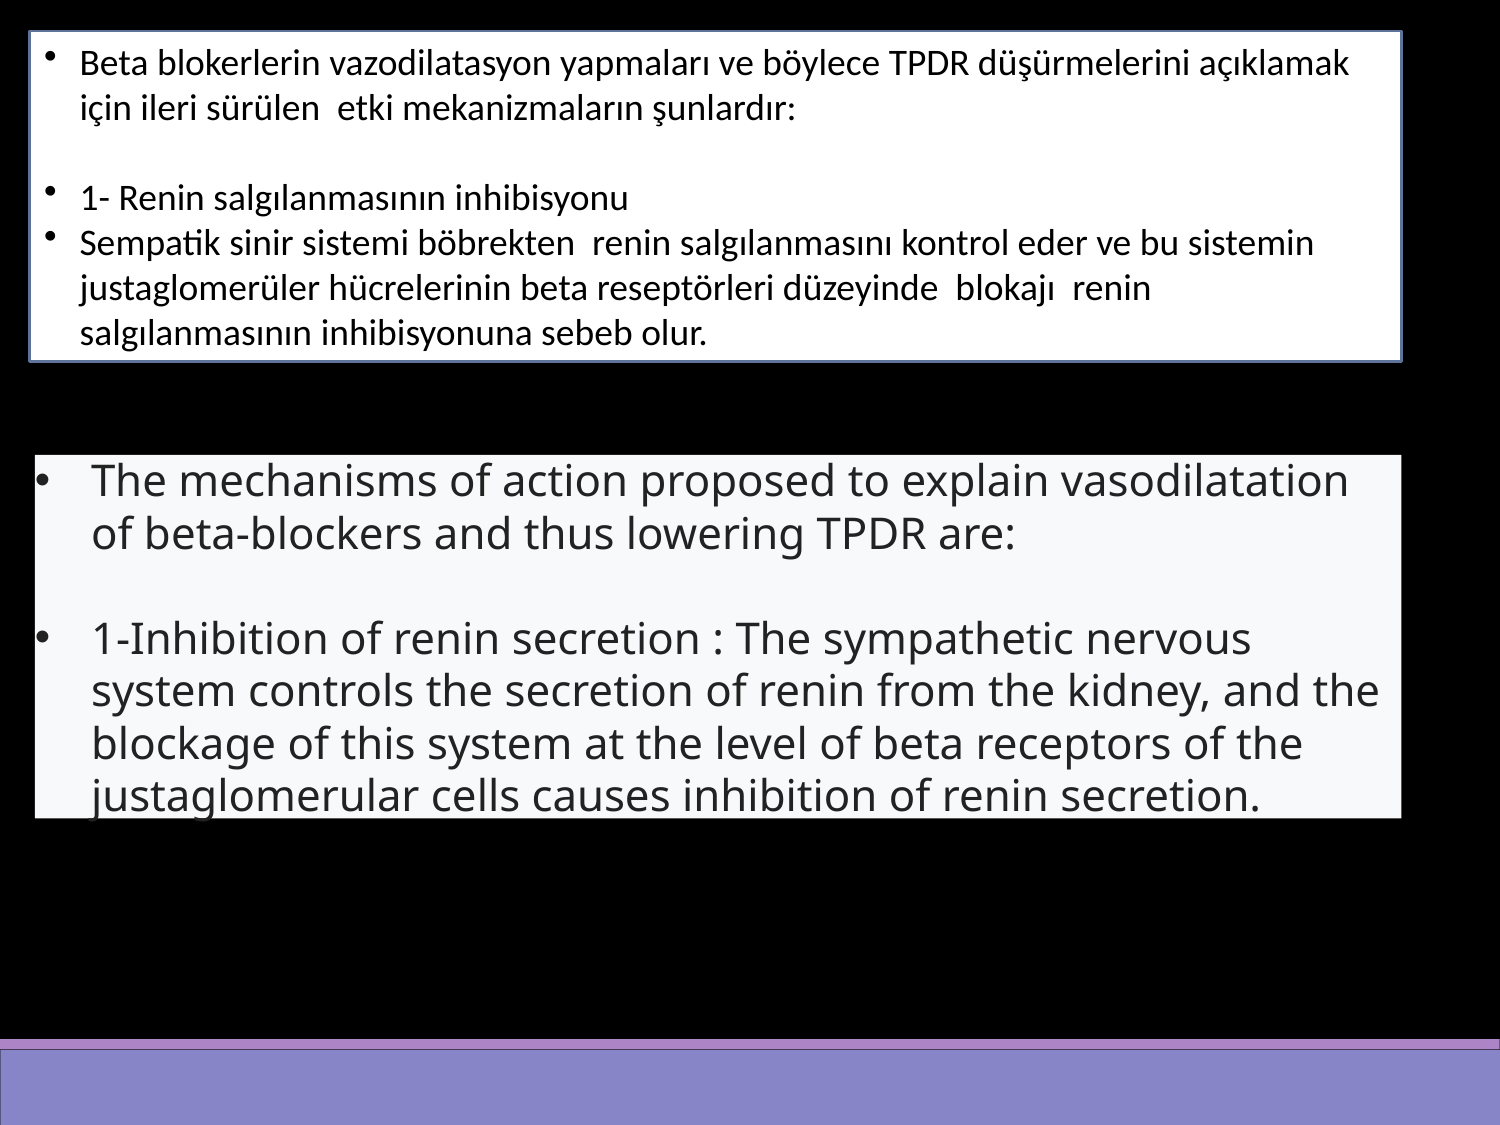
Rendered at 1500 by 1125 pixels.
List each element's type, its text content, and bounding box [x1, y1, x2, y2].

text_box Beta blokerlerin vazodilatasyon yapmaları ve böylece TPDR düşürmelerini açıklamak için ileri sürülen etki mekanizmaların şunlardır: 1- Renin salgılanmasının inhibisyonu Sempatik sinir sistemi böbrekten renin salgılanmasını kontrol eder ve bu sistemin justaglomerüler hücrelerinin beta reseptörleri düzeyinde blokajı renin salgılanmasının inhibisyonuna sebeb olur. [28, 30, 1403, 363]
text_box The mechanisms of action proposed to explain vasodilatation of beta-blockers and thus lowering TPDR are: 1-Inhibition of renin secretion : The sympathetic nervous system controls the secretion of renin from the kidney, and the blockage of this system at the level of beta receptors of the justaglomerular cells causes inhibition of renin secretion. [34, 454, 1402, 819]
